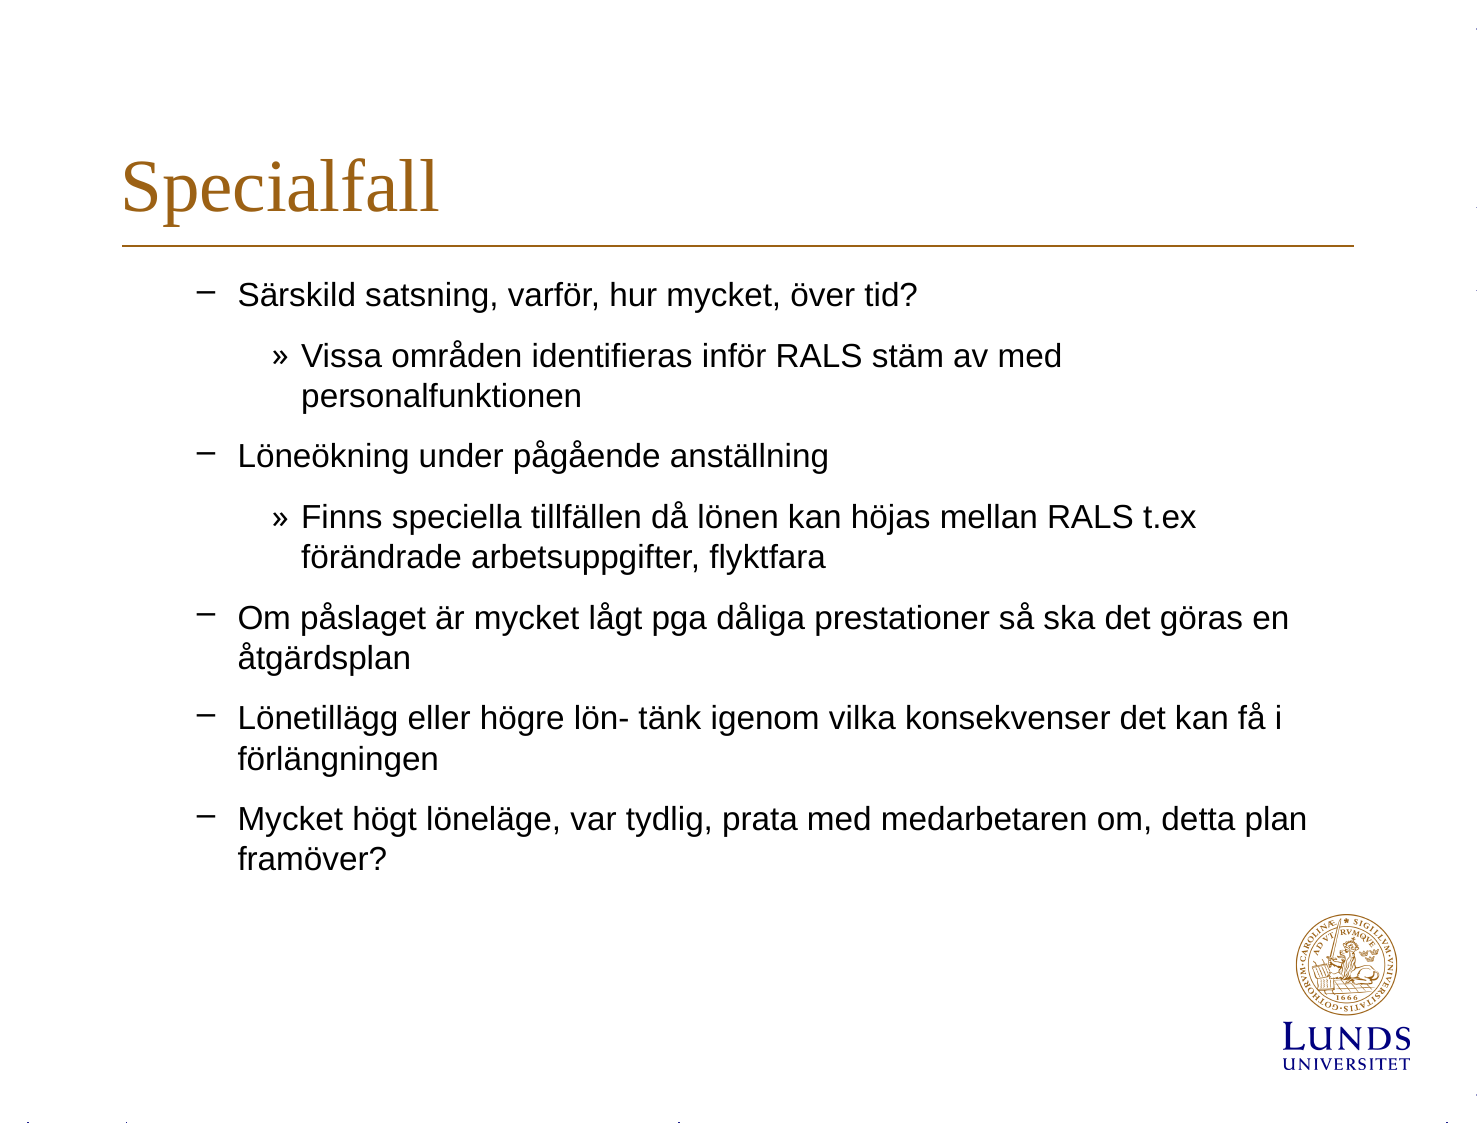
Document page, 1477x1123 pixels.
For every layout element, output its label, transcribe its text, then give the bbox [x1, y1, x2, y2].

list Särskild satsning, varför, hur mycket, över tid? Vissa områden identifieras inför RALS stäm av med personalfunktionen Löneökning under pågående anställning Finns speciella tillfällen då lönen kan höjas mellan RALS t.ex förändrade arbetsuppgifter, flyktfara Om påslaget är mycket lågt pga dåliga prestationer så ska det göras en åtgärdsplan Lönetillägg eller högre lön- tänk igenom vilka konsekvenser det kan få i förlängningen Mycket högt löneläge, var tydlig, prata med medarbetaren om, detta plan framöver? [107, 265, 1353, 963]
title Specialfall [105, 46, 1354, 234]
picture [1283, 914, 1410, 1070]
